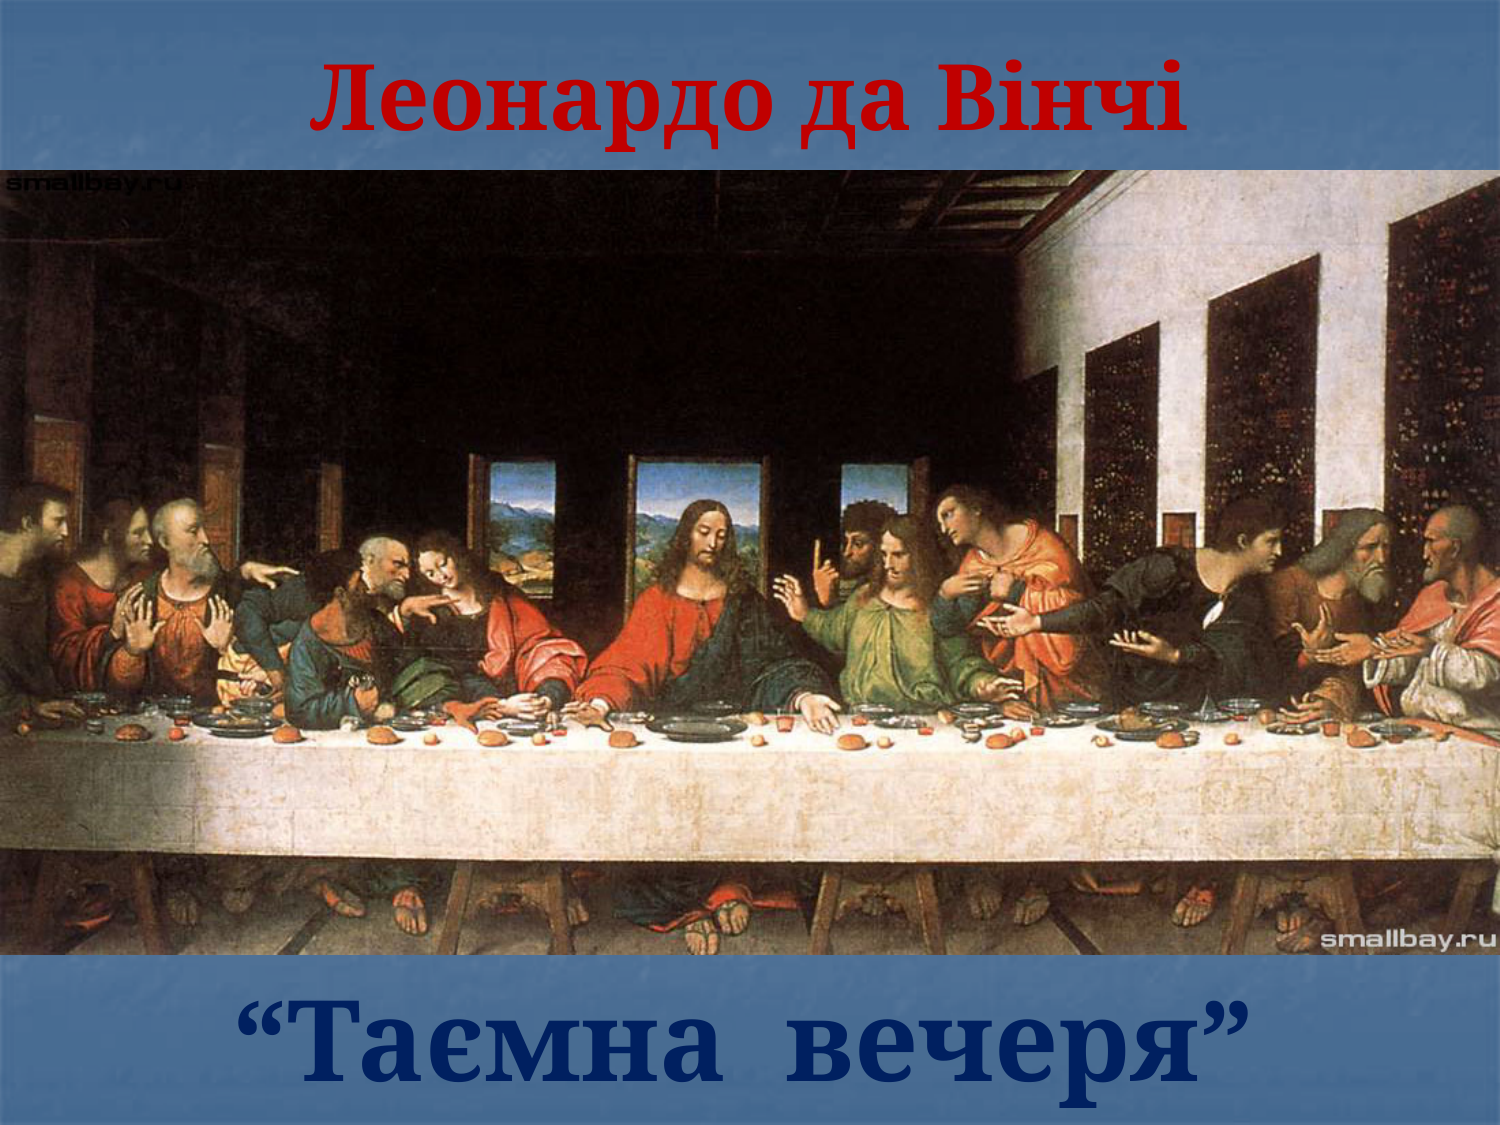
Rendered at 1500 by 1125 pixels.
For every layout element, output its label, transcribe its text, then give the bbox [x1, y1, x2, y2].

subtitle “Таємна вечеря” [34, 963, 1454, 1125]
title Леонардо да Вінчі [112, 0, 1388, 168]
picture [0, 170, 1500, 955]
